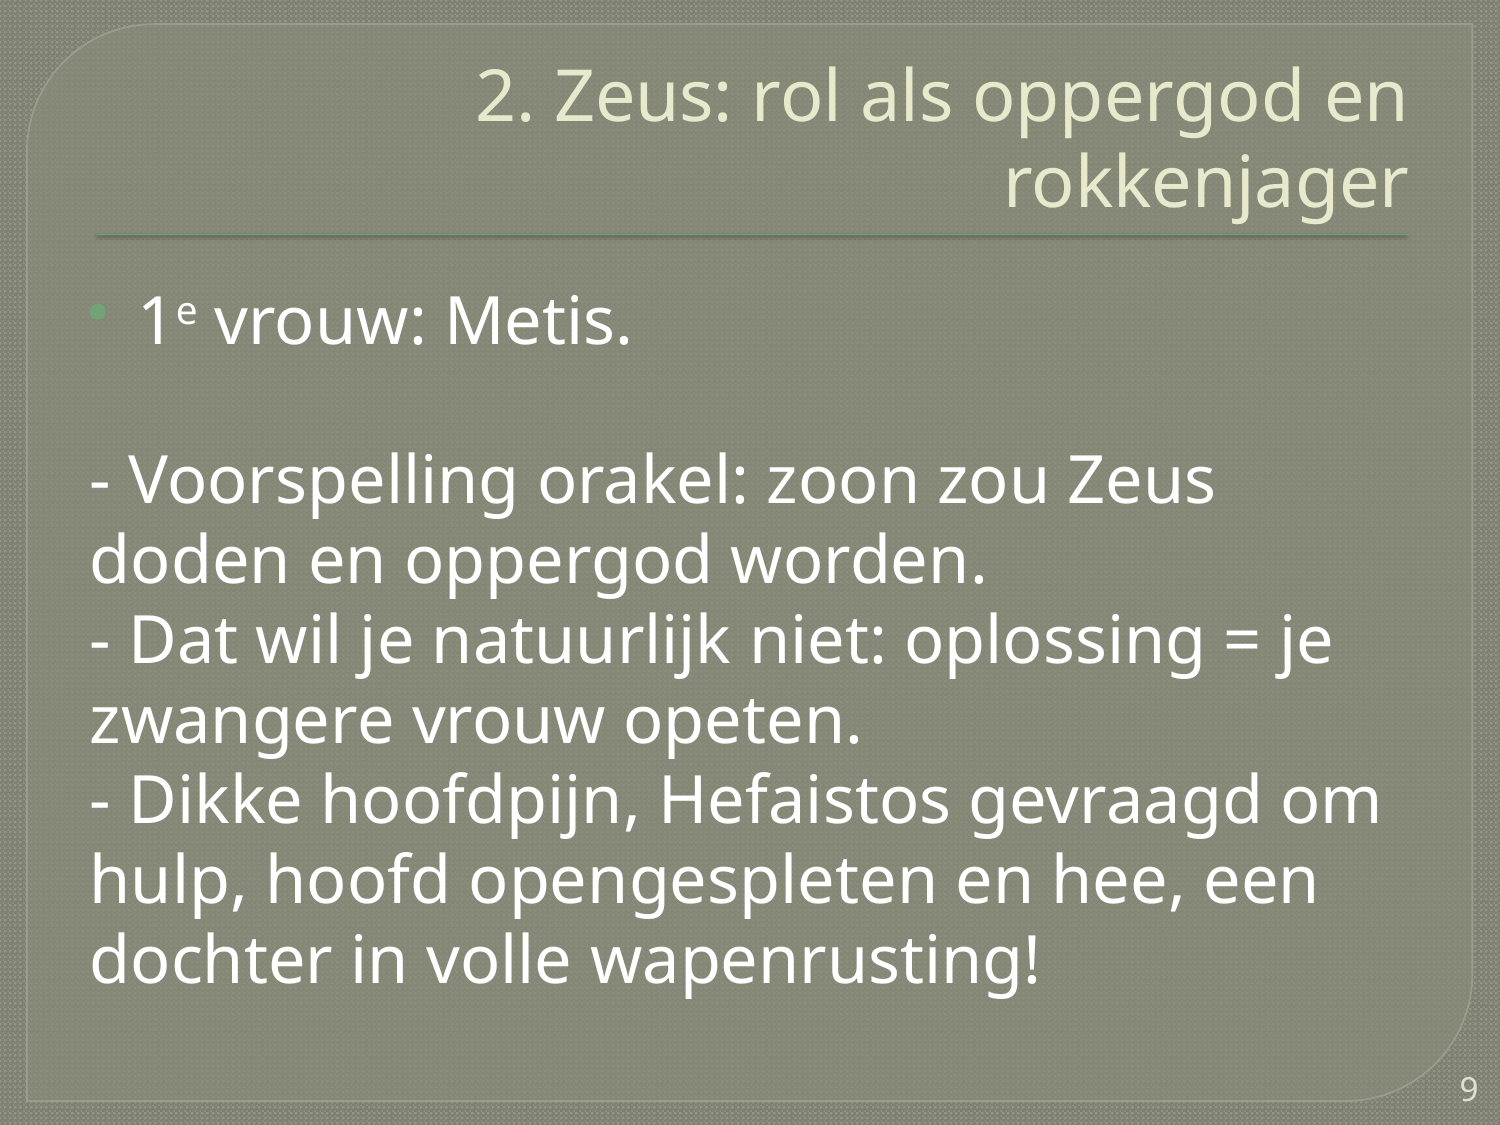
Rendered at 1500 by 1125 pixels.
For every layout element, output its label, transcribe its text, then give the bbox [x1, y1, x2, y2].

title 2. Zeus: rol als oppergod en rokkenjager [75, 41, 1425, 230]
list 1e vrouw: Metis. - Voorspelling orakel: zoon zou Zeus doden en oppergod worden. - Dat wil je natuurlijk niet: oplossing = je zwangere vrouw opeten. - Dikke hoofdpijn, Hefaistos gevraagd om hulp, hoofd opengespleten en hee, een dochter in volle wapenrusting! [75, 270, 1425, 1013]
slide_number 9 [1417, 1068, 1494, 1114]
